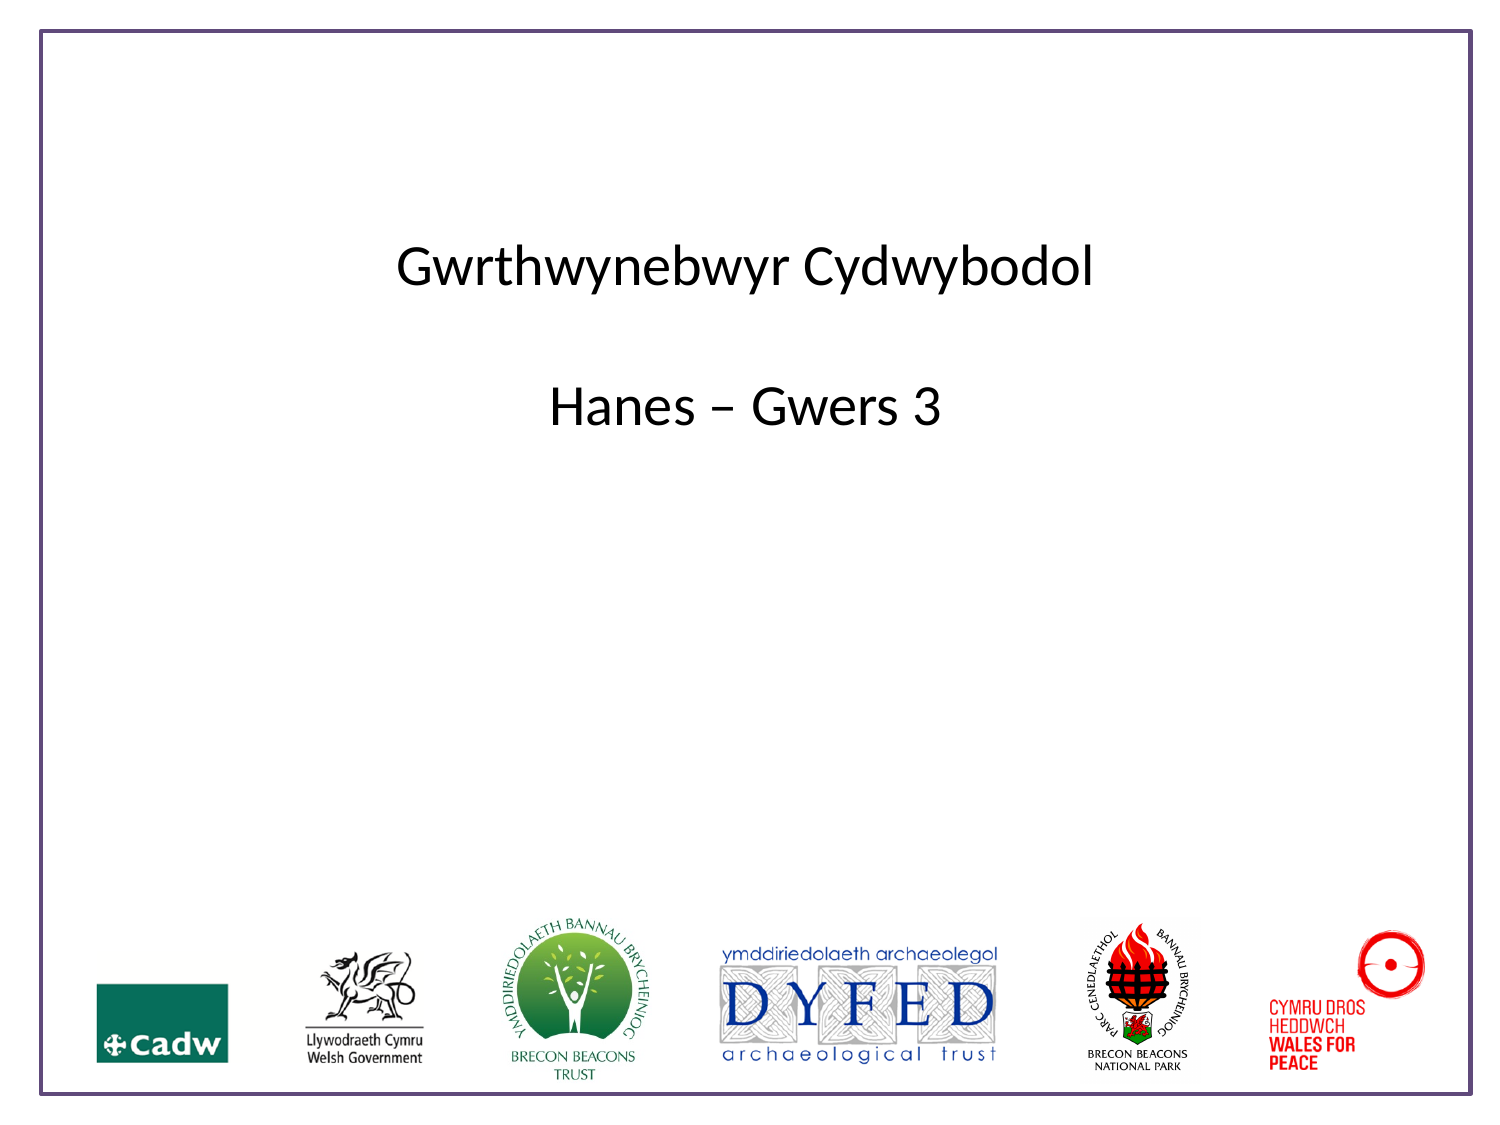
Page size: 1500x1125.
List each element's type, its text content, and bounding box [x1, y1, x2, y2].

text_box [39, 29, 1473, 1096]
picture [712, 942, 1003, 1067]
picture [1080, 916, 1201, 1084]
picture [1269, 930, 1425, 1070]
text_box Gwrthwynebwyr Cydwybodol Hanes – Gwers 3 [370, 219, 1121, 445]
picture [501, 918, 652, 1084]
picture [88, 938, 428, 1071]
